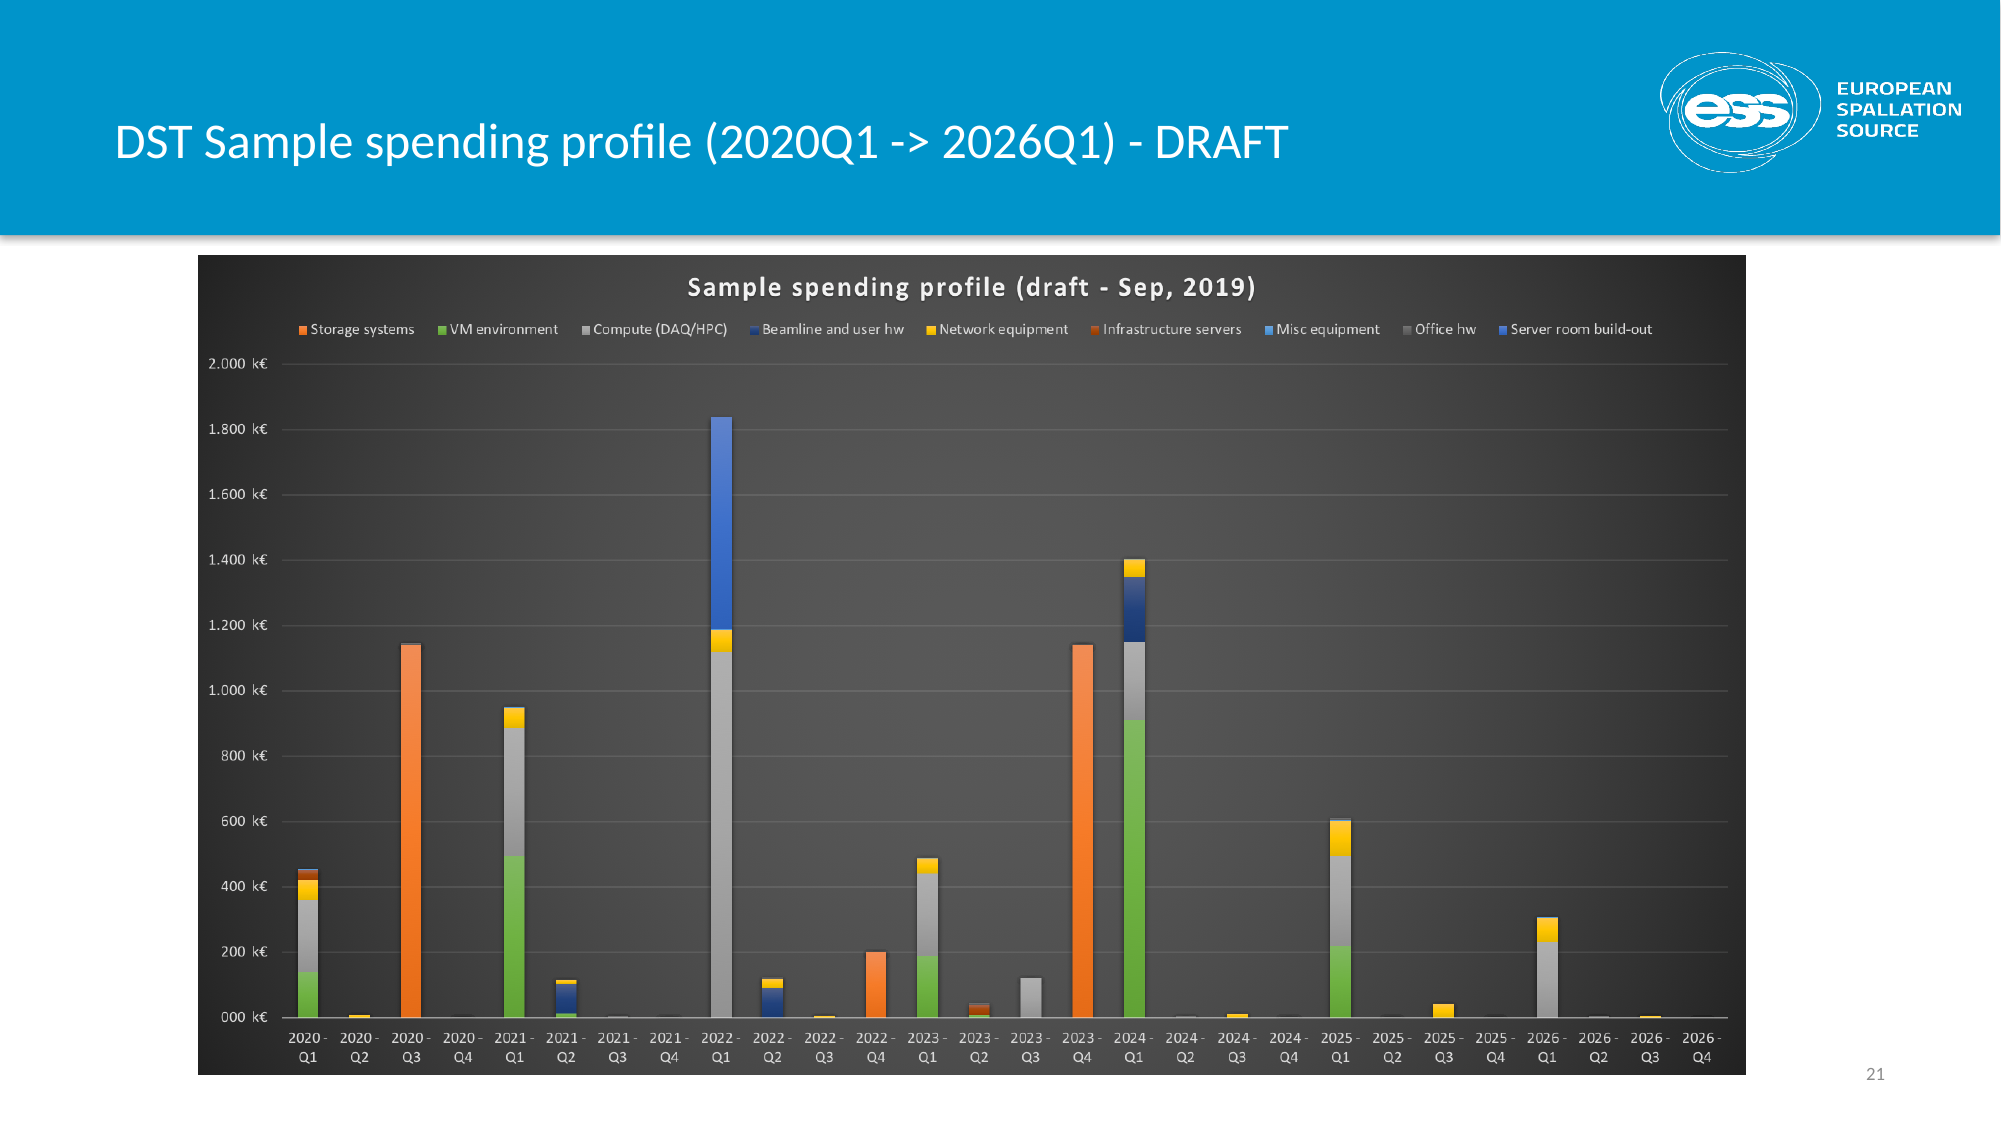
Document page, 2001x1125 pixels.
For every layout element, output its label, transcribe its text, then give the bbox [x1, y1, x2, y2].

picture [1839, 83, 1847, 94]
picture [1909, 125, 1918, 136]
picture [1867, 83, 1875, 94]
picture [1897, 83, 1904, 94]
picture [1851, 104, 1858, 115]
picture [1895, 125, 1905, 136]
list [196, 255, 1746, 1076]
picture [1873, 125, 1877, 136]
picture [1949, 104, 1954, 115]
picture [1866, 125, 1870, 136]
picture [1884, 83, 1893, 92]
picture [1901, 104, 1912, 115]
picture [1881, 84, 1885, 94]
title DST Sample spending profile (2020Q1 -> 2026Q1) - DRAFT [99, 45, 1662, 233]
picture [1890, 104, 1898, 115]
picture [1911, 83, 1920, 94]
picture [1685, 94, 1789, 127]
picture [1864, 104, 1875, 115]
slide_number 21 [1433, 1042, 1900, 1103]
picture [1938, 83, 1943, 94]
picture [1914, 104, 1925, 115]
picture [1838, 125, 1847, 131]
picture [1954, 104, 1960, 115]
picture [1946, 83, 1950, 94]
picture [1923, 83, 1933, 94]
picture [1882, 125, 1892, 136]
picture [1879, 104, 1886, 115]
